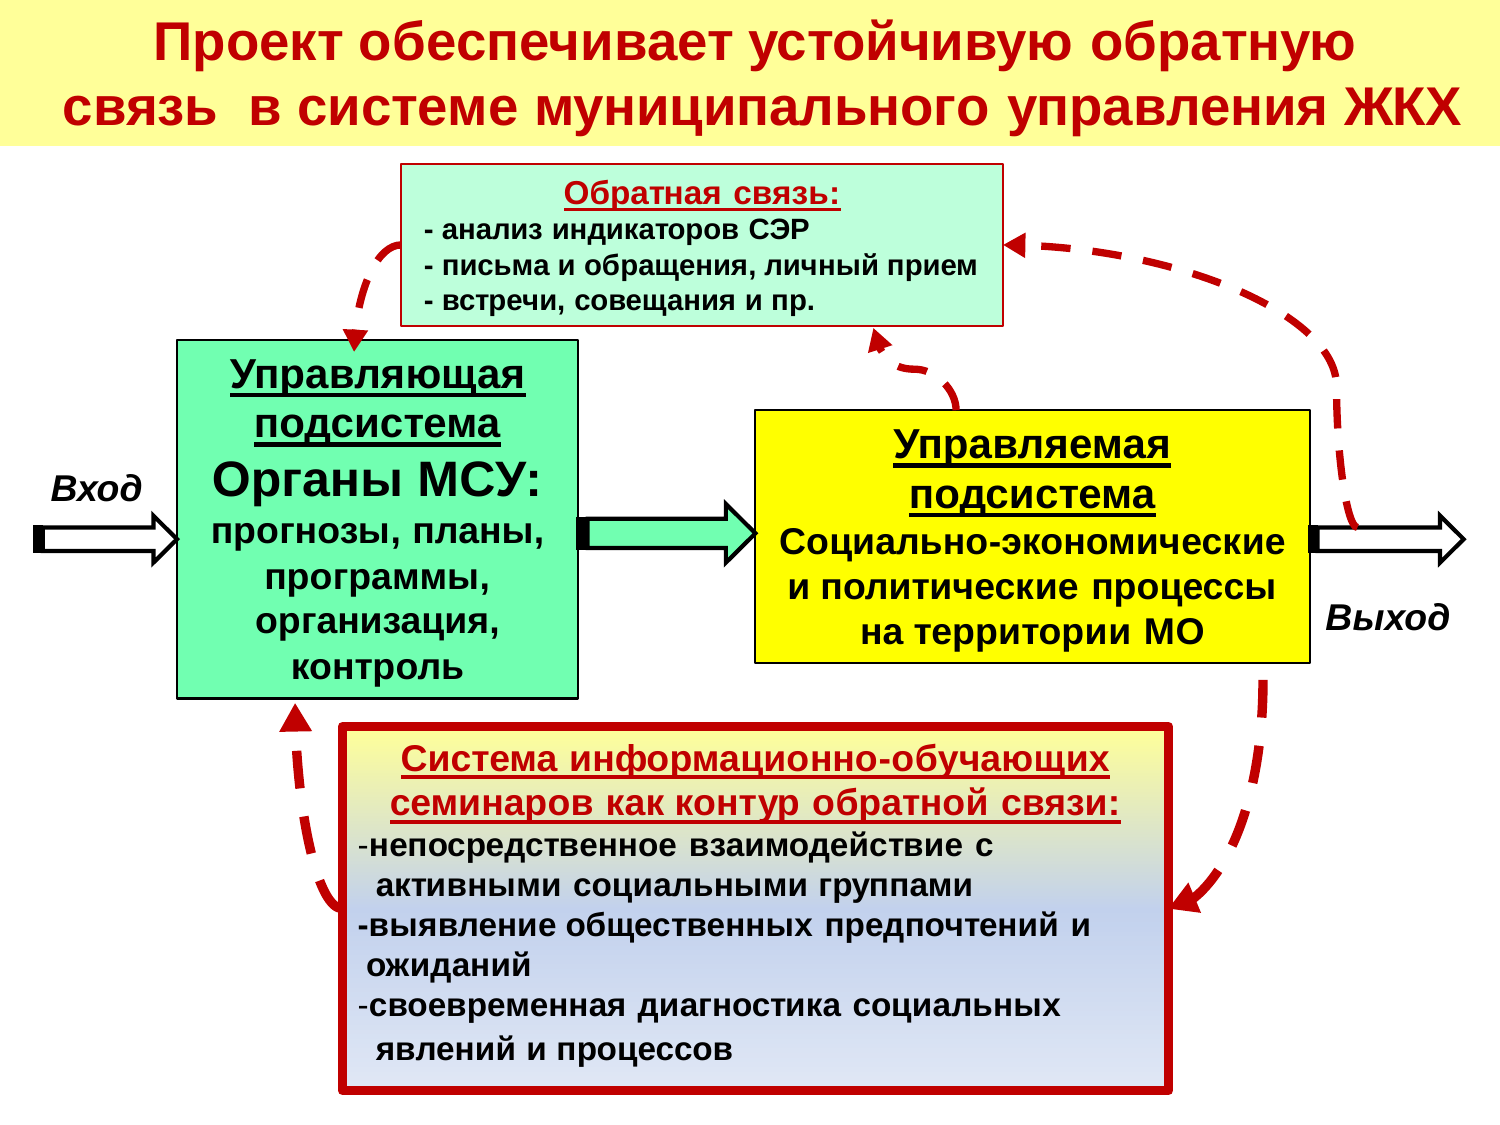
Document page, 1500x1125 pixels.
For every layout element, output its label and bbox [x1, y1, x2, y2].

text_box [0, 0, 1500, 1125]
